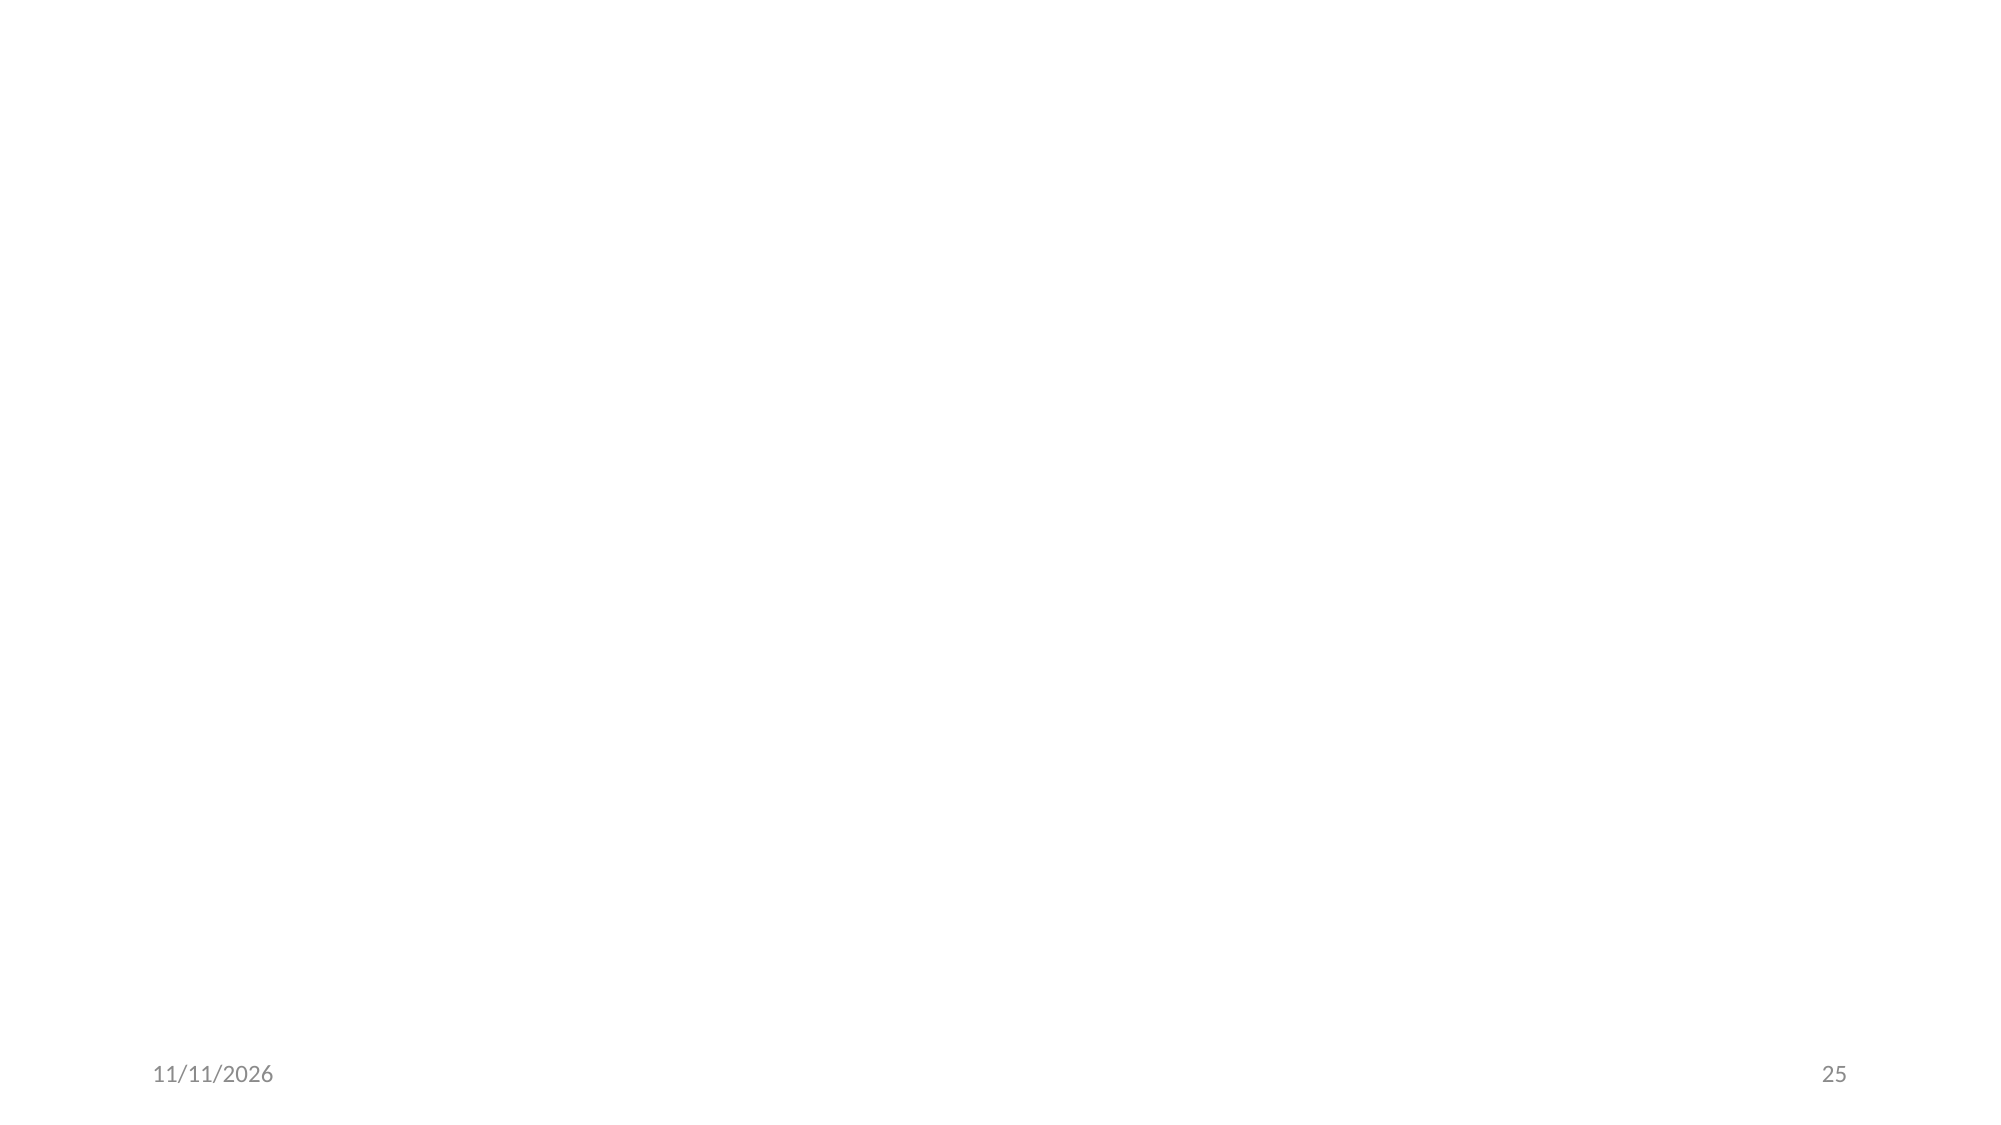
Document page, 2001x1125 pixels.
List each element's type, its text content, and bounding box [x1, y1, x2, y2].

slide_number 25 [1412, 1042, 1863, 1103]
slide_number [137, 1042, 588, 1103]
